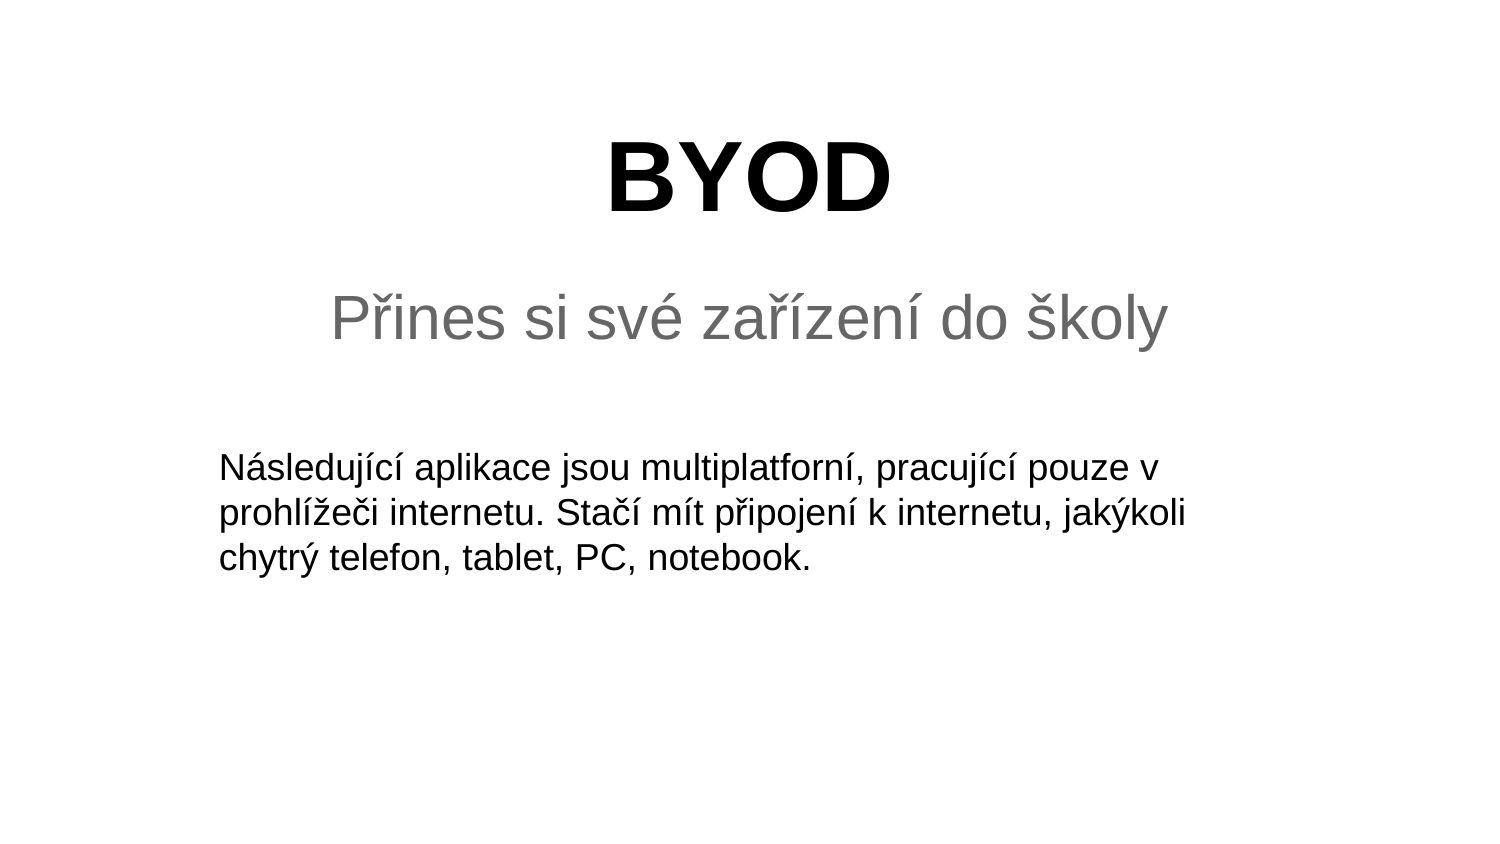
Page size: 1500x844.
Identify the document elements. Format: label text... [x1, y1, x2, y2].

subtitle Přines si své zařízení do školy [112, 261, 1388, 391]
text_box Následující aplikace jsou multiplatforní, pracující pouze v prohlížeči internetu. Stačí mít připojení k internetu, jakýkoli chytrý telefon, tablet, PC, notebook. [203, 427, 1255, 722]
title BYOD [112, 55, 1388, 247]
